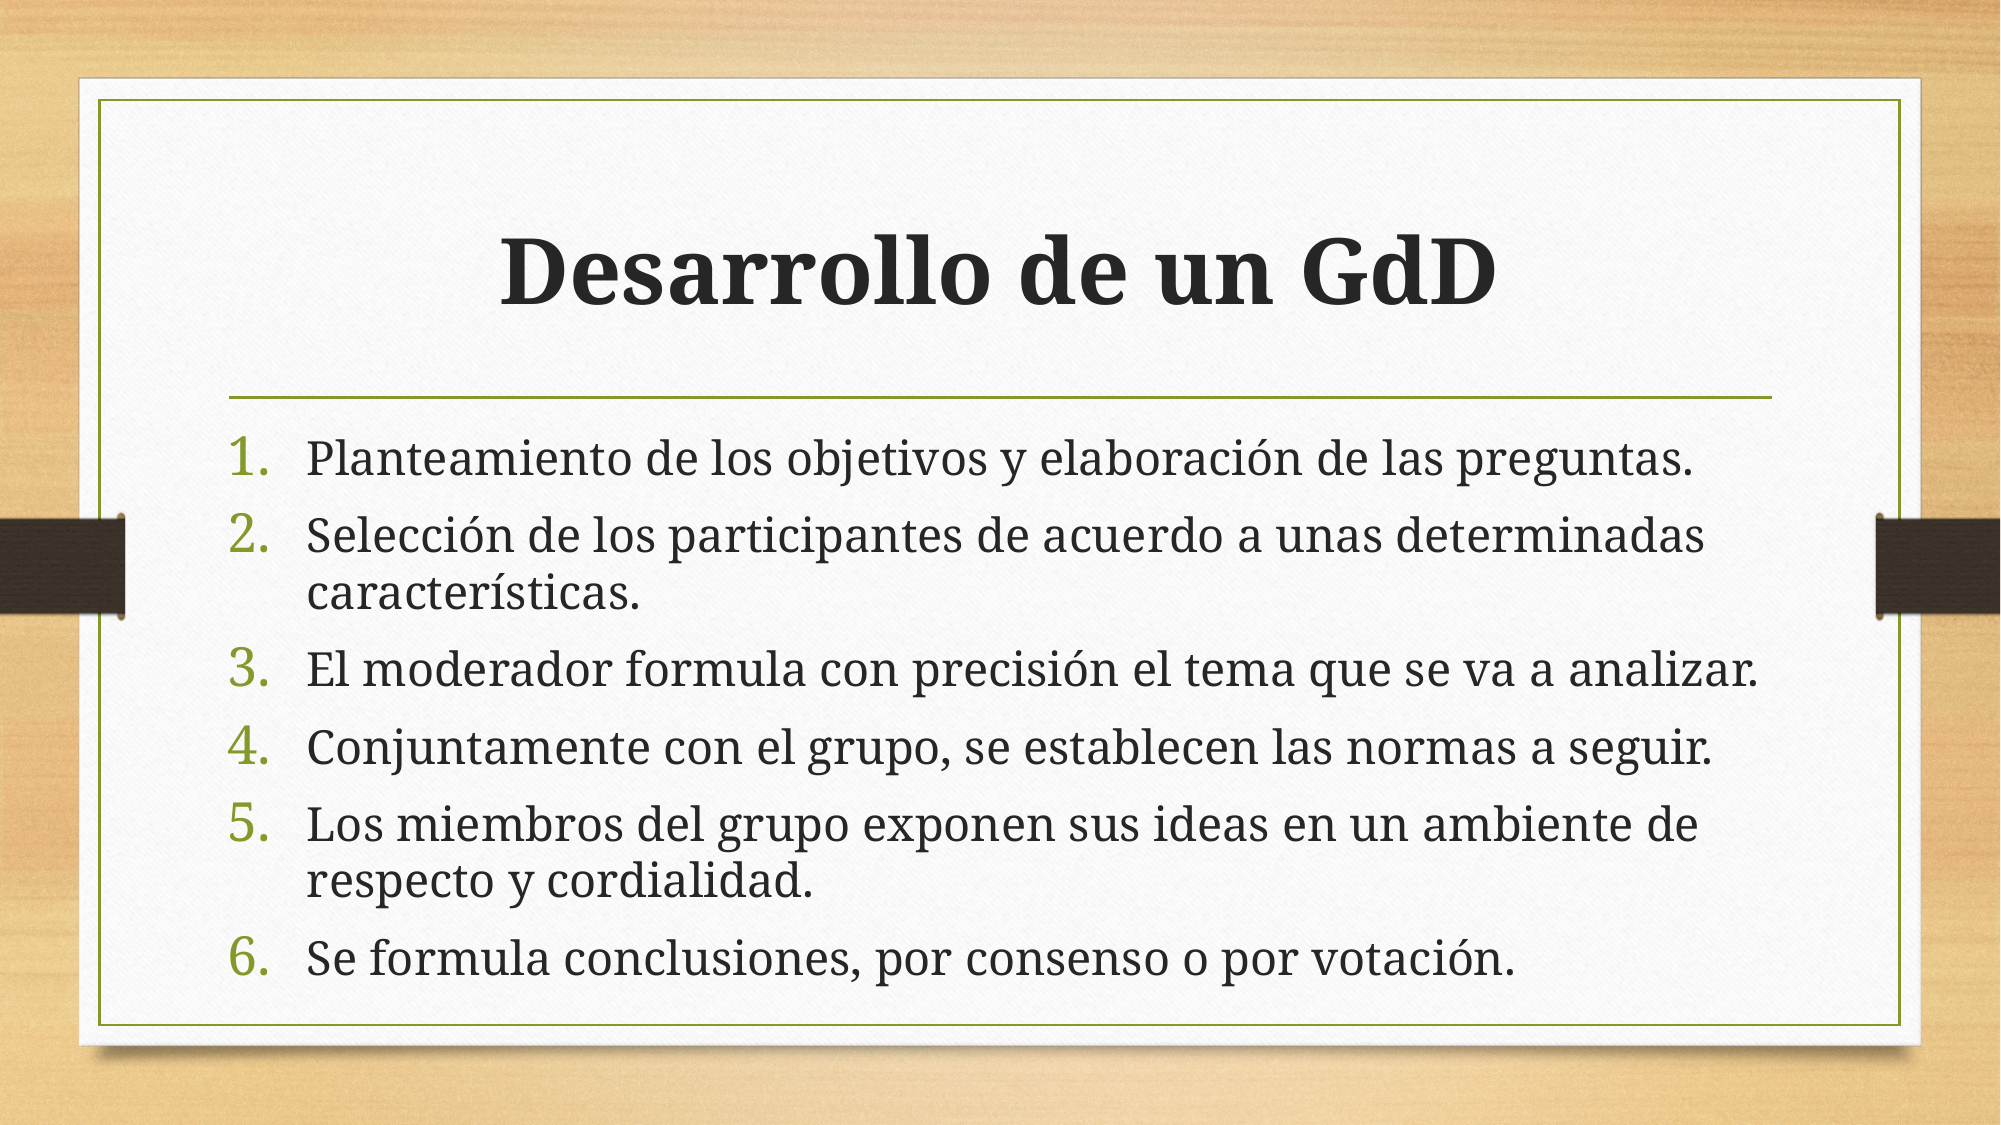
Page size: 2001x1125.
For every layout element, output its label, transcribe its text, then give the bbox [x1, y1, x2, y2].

list Planteamiento de los objetivos y elaboración de las preguntas. Selección de los participantes de acuerdo a unas determinadas características. El moderador formula con precisión el tema que se va a analizar. Conjuntamente con el grupo, se establecen las normas a seguir. Los miembros del grupo exponen sus ideas en un ambiente de respecto y cordialidad. Se formula conclusiones, por consenso o por votación. [212, 420, 1788, 1047]
title Desarrollo de un GdD [212, 161, 1788, 375]
picture [0, 0, 2001, 1125]
